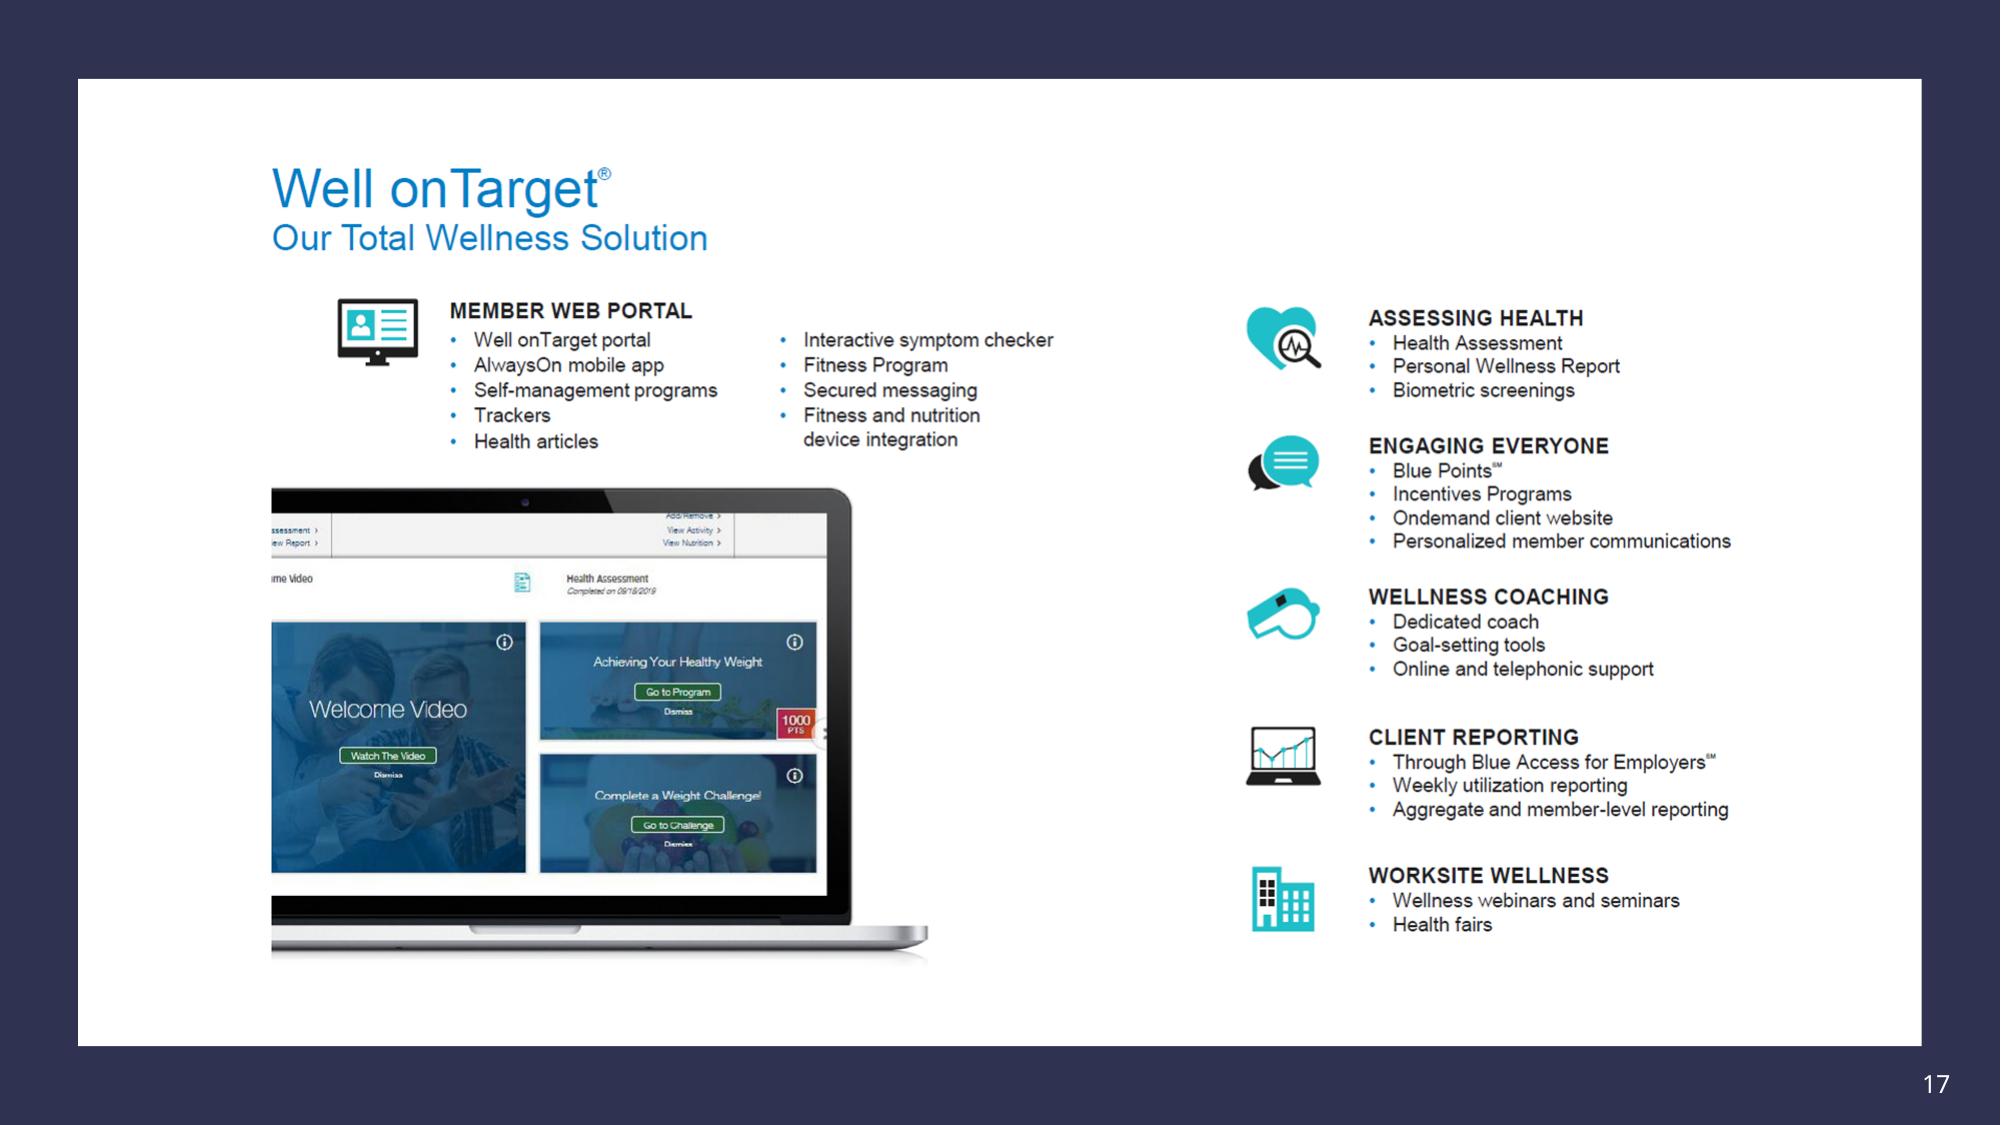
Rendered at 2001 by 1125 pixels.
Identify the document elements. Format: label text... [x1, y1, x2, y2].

text_box [77, 78, 1923, 1047]
picture [237, 157, 1763, 968]
text_box [0, 0, 2000, 1125]
slide_number 17 [1656, 1055, 1966, 1116]
